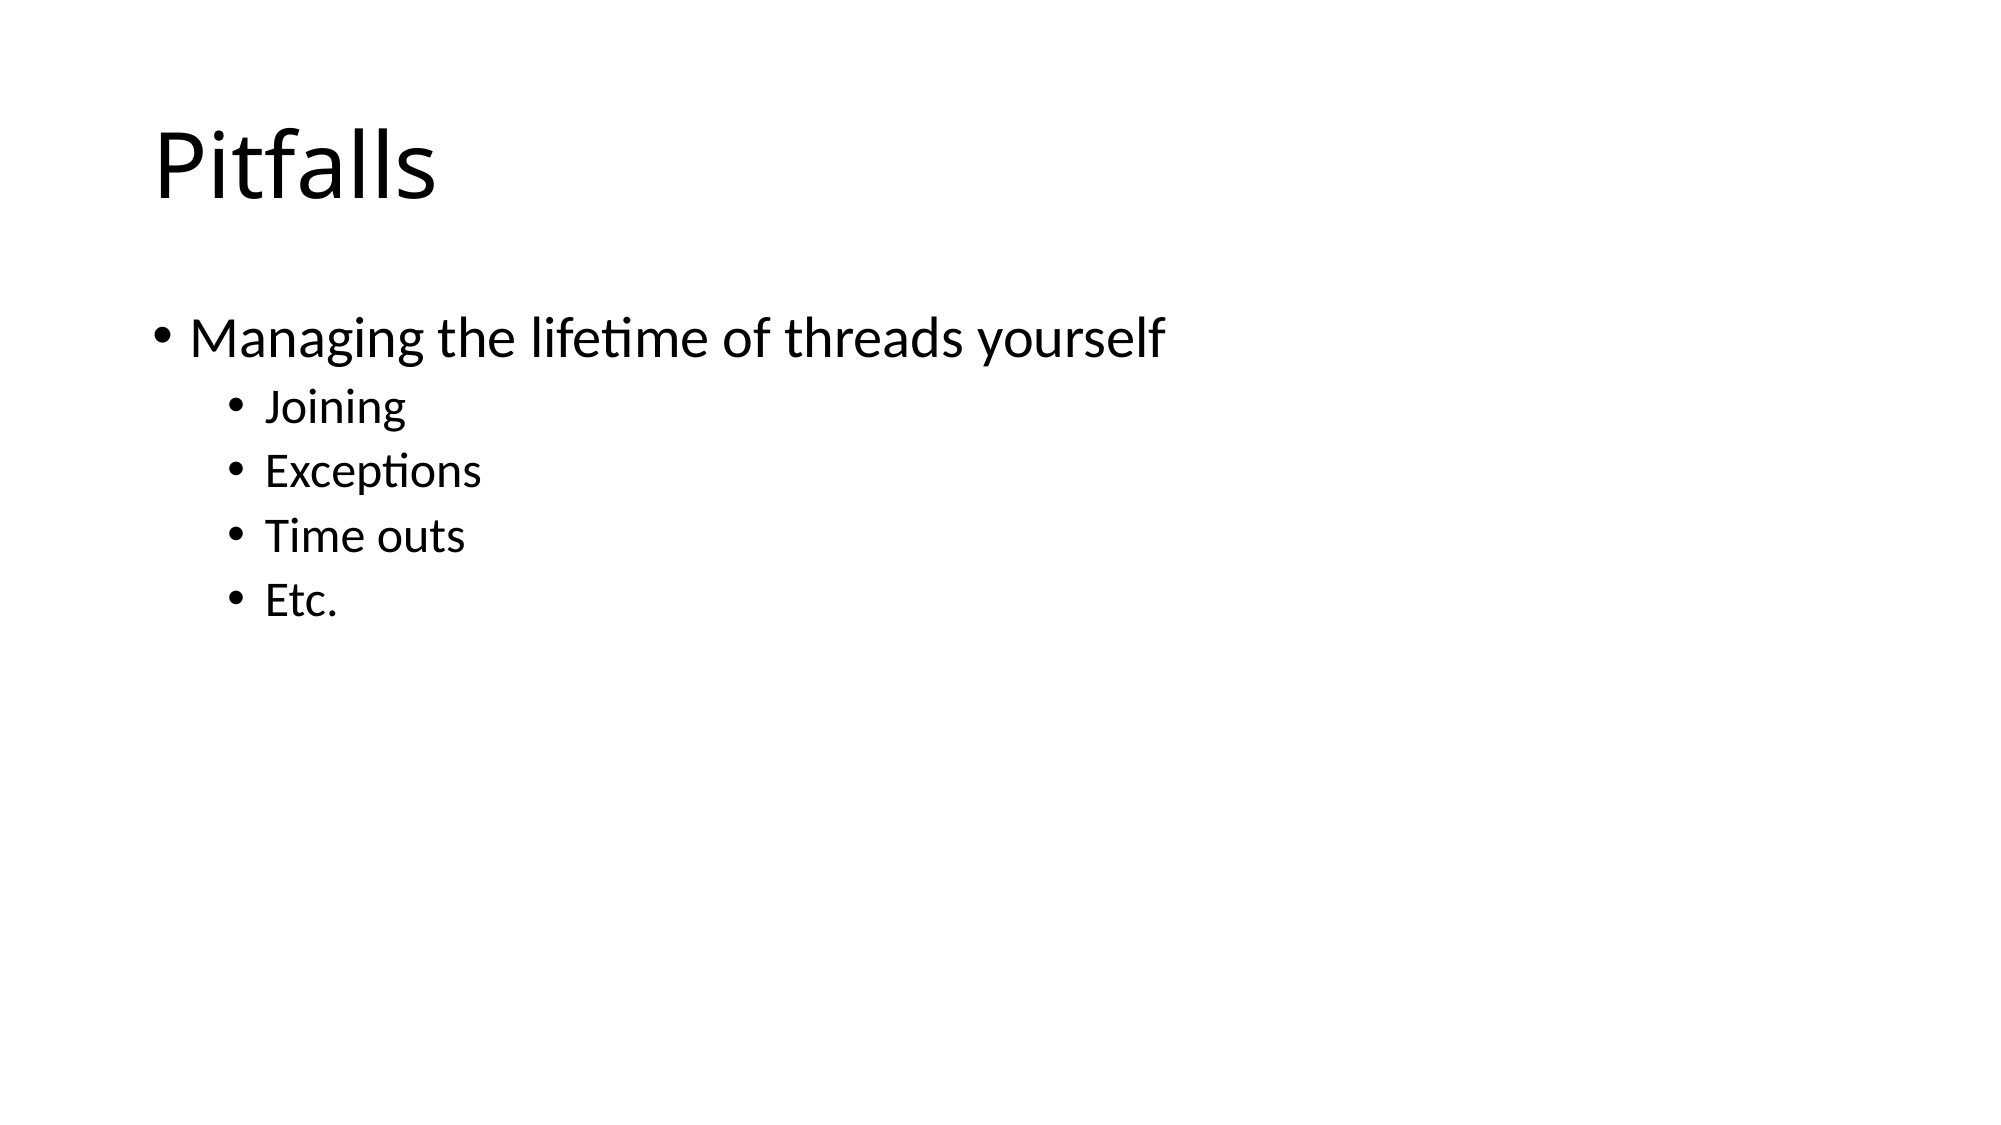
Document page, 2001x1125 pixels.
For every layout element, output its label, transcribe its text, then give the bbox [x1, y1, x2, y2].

title Pitfalls [137, 59, 1863, 278]
list Managing the lifetime of threads yourself Joining Exceptions Time outs Etc. [137, 299, 1863, 1014]
